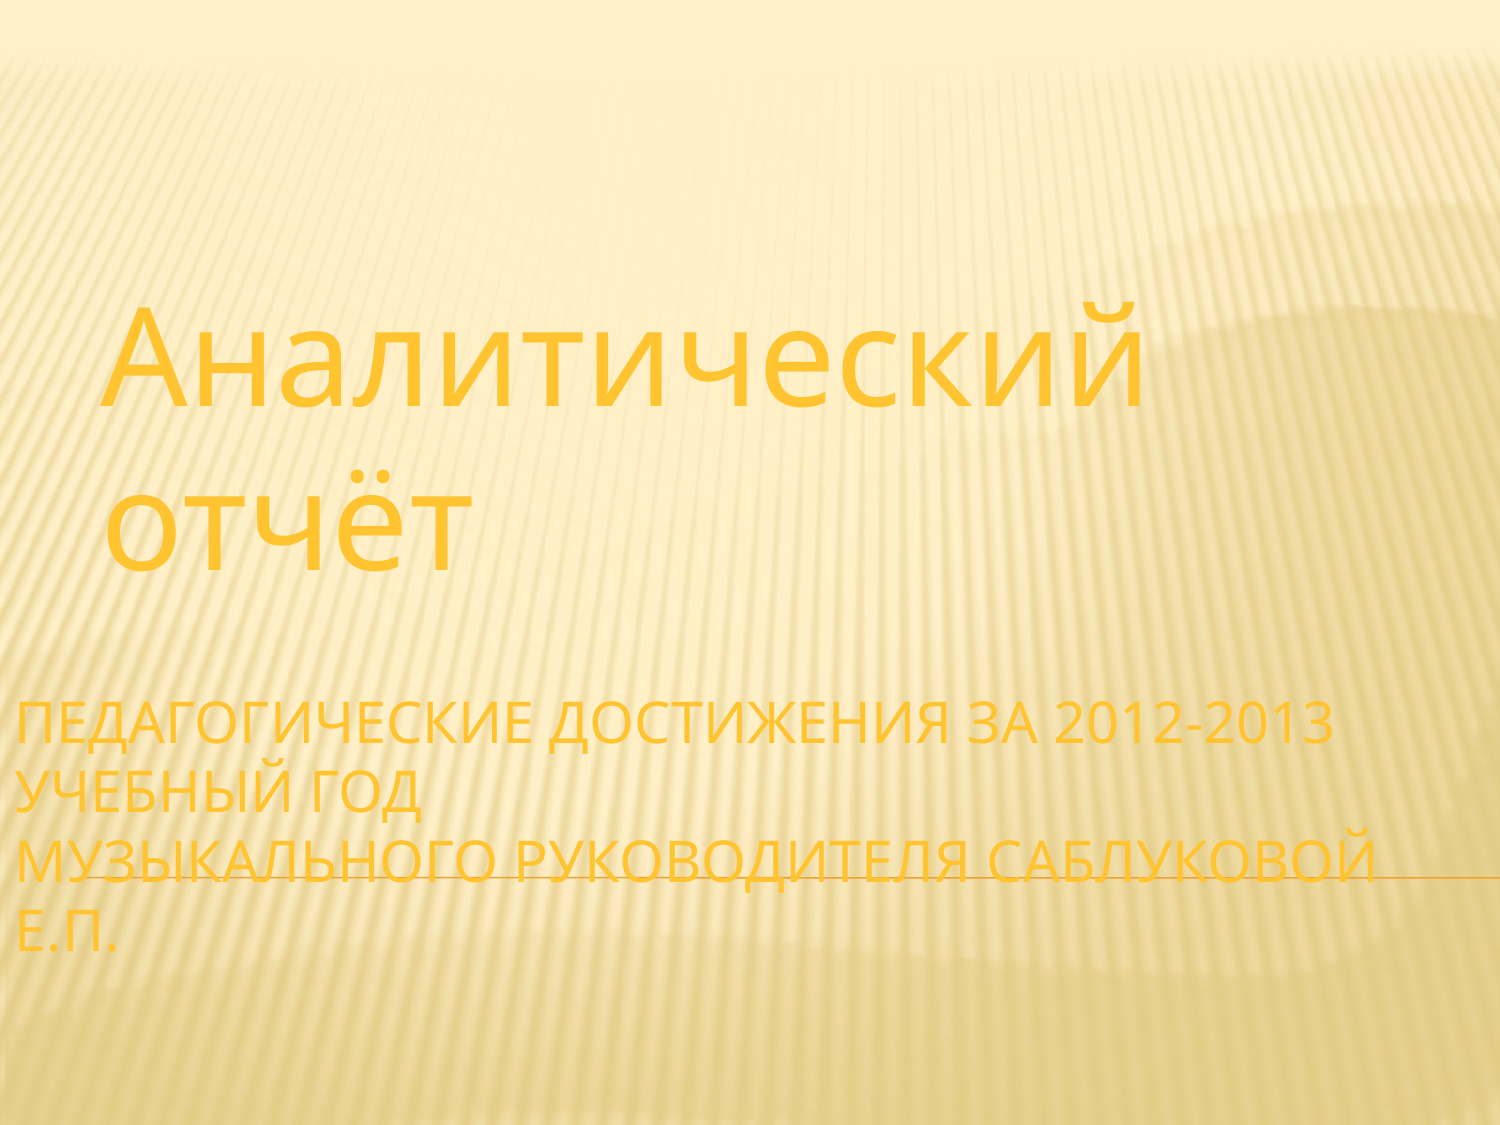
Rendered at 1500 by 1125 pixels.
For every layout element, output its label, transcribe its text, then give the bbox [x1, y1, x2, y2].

subtitle Аналитический отчёт [85, 9, 1433, 606]
title Педагогические достижения за 2012-2013 учебный год музыкального руководителя Саблуковой Е.П. [0, 609, 1403, 1044]
